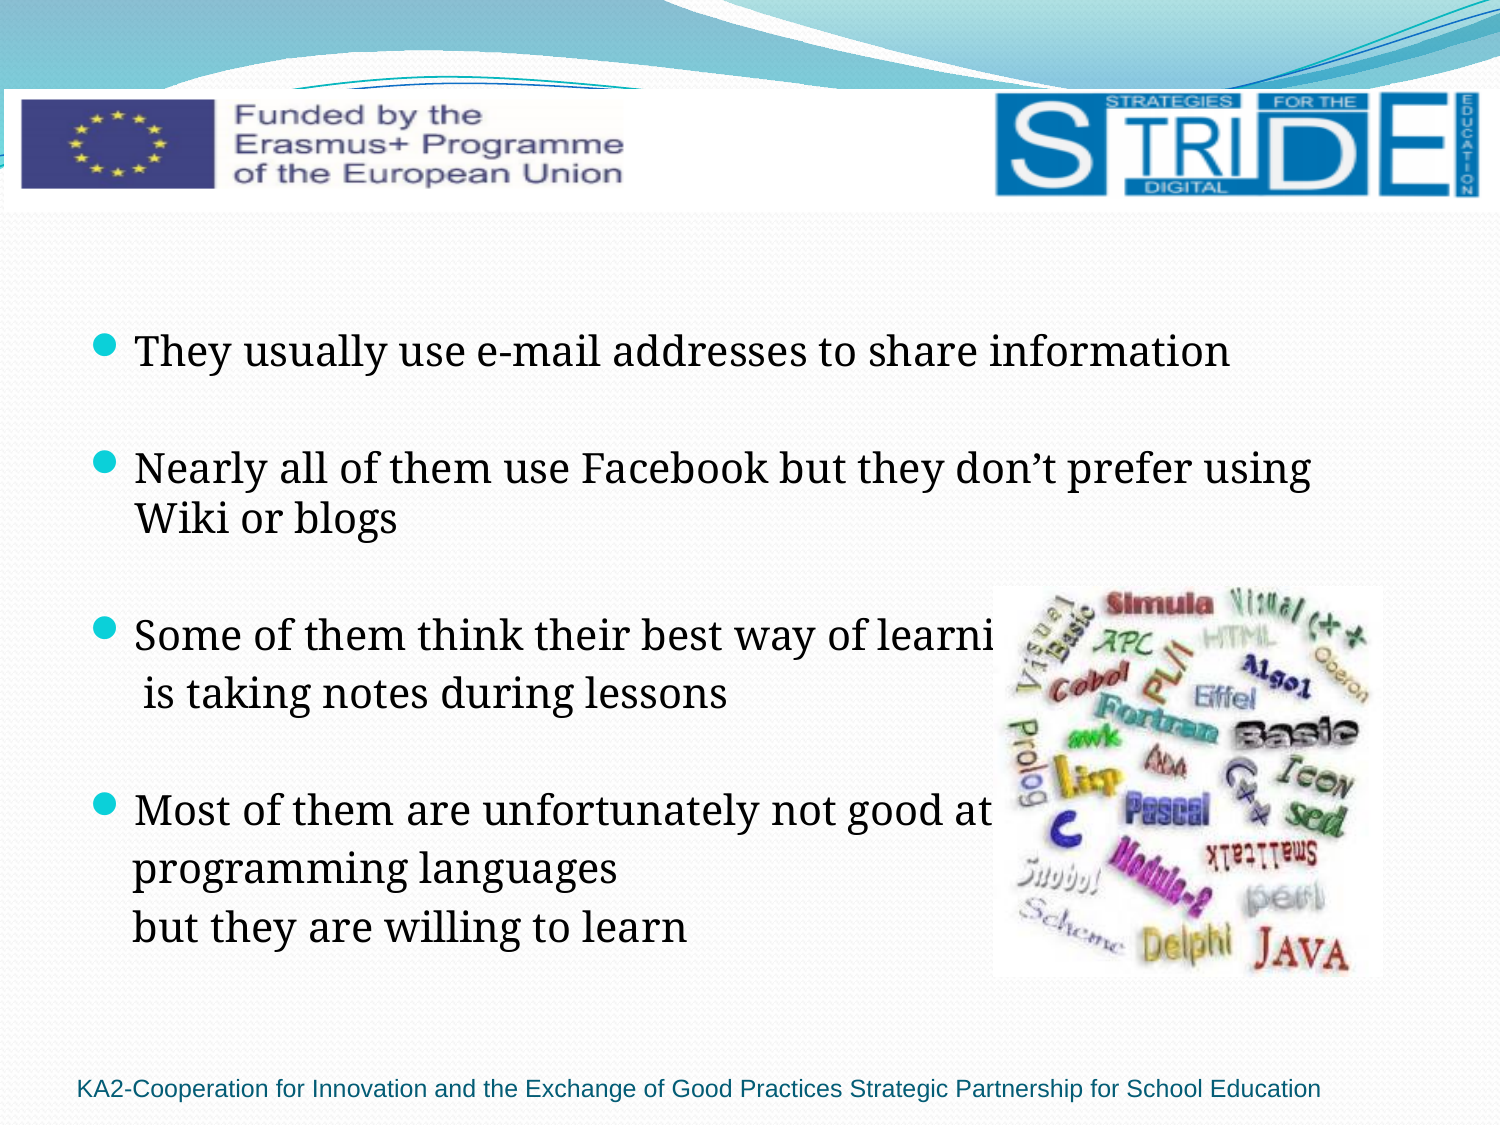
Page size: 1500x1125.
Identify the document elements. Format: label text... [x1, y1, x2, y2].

list Technical problems causes not only waste of time but also it hinders classroom management while trying to find solution. [986, 588, 1389, 990]
footer KA2-Cooperation for Innovation and the Exchange of Good Practices Strategic Partnership for School Education [76, 1042, 1424, 1103]
picture [992, 585, 1383, 977]
picture [4, 89, 1500, 212]
list They usually use e-mail addresses to share information Nearly all of them use Facebook but they don’t prefer using Wiki or blogs Some of them think their best way of learning is taking notes during lessons Most of them are unfortunately not good at programming languages but they are willing to learn [75, 317, 1425, 1038]
